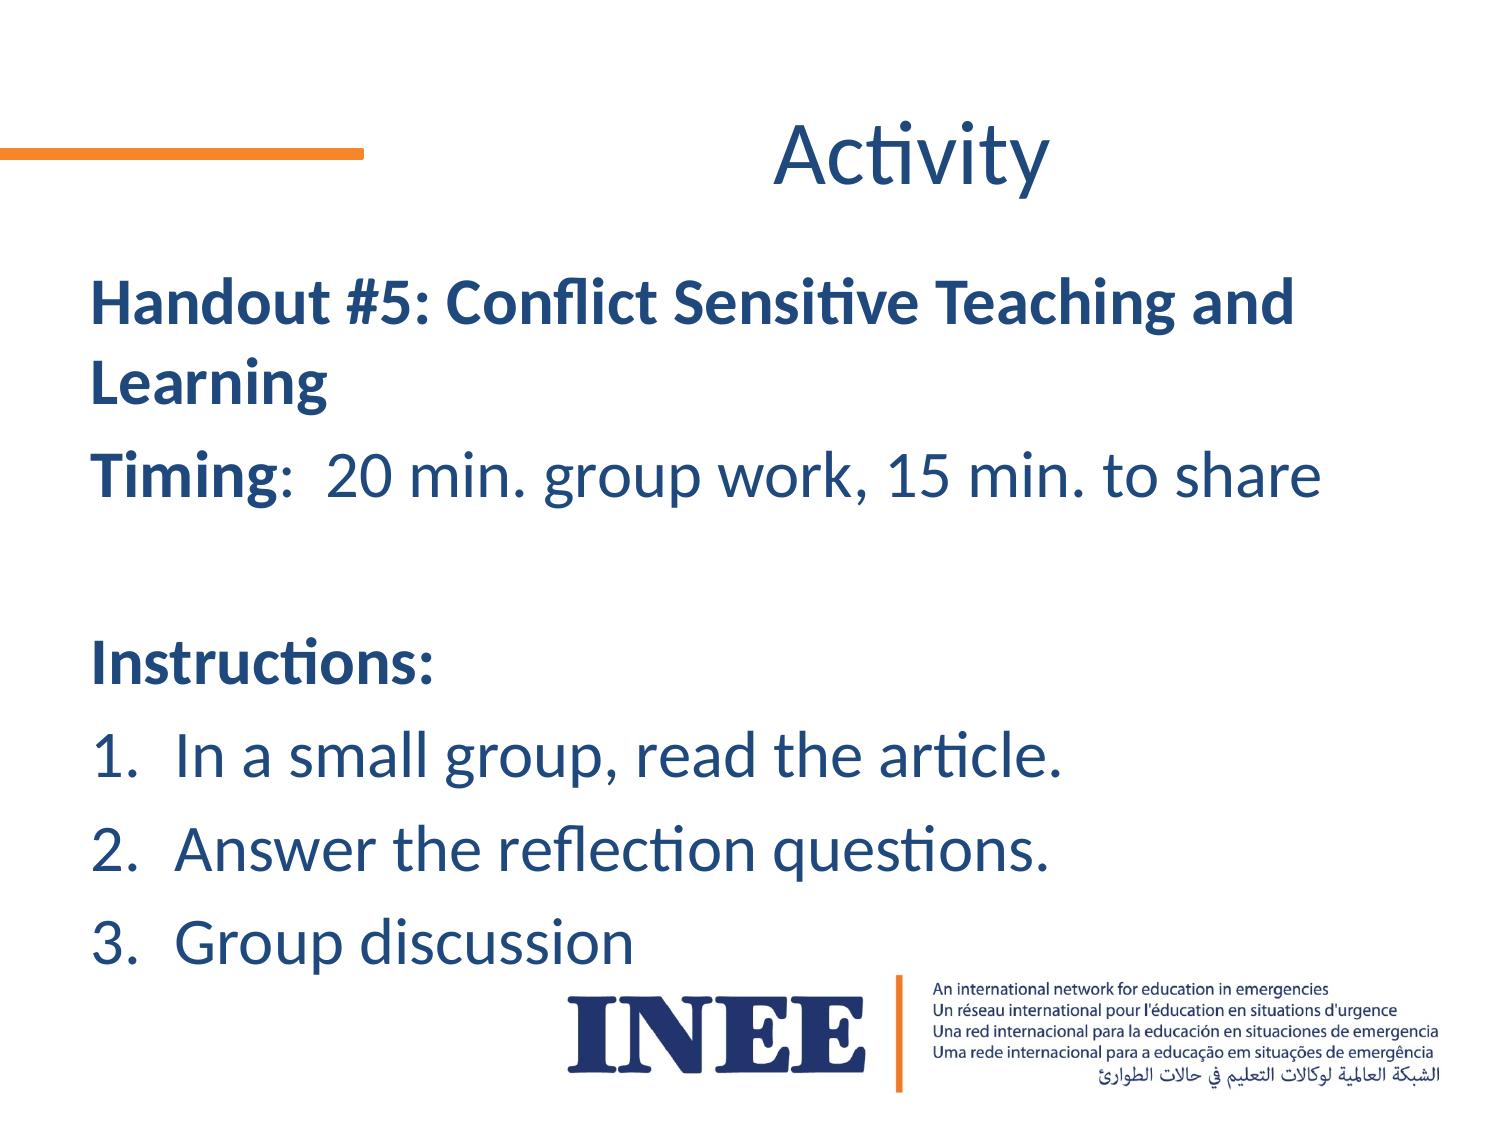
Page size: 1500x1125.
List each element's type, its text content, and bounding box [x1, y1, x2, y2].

picture [537, 962, 1478, 1108]
list Handout #5: Conflict Sensitive Teaching and Learning Timing: 20 min. group work, 15 min. to share Instructions: In a small group, read the article. Answer the reflection questions. Group discussion [75, 249, 1426, 993]
title Activity [399, 45, 1425, 249]
